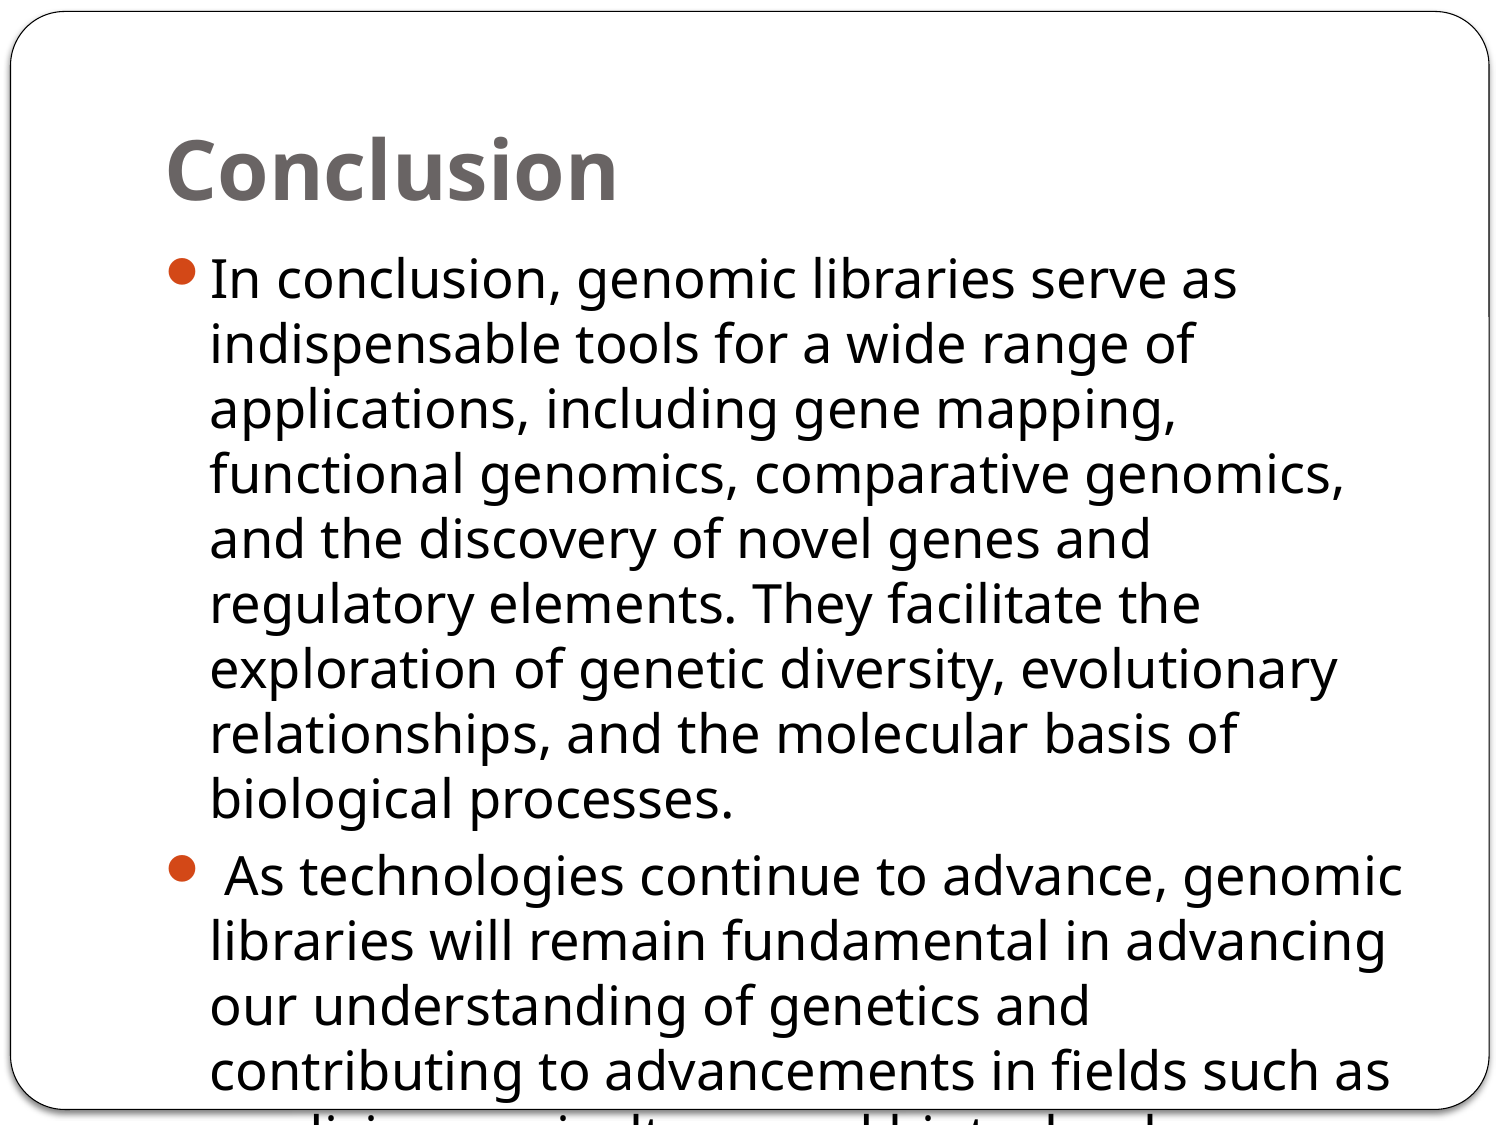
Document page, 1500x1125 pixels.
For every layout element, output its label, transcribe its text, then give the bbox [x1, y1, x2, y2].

title Conclusion [150, 45, 1425, 233]
list In conclusion, genomic libraries serve as indispensable tools for a wide range of applications, including gene mapping, functional genomics, comparative genomics, and the discovery of novel genes and regulatory elements. They facilitate the exploration of genetic diversity, evolutionary relationships, and the molecular basis of biological processes. As technologies continue to advance, genomic libraries will remain fundamental in advancing our understanding of genetics and contributing to advancements in fields such as medicine, agriculture, and biotechnology. [150, 237, 1425, 988]
